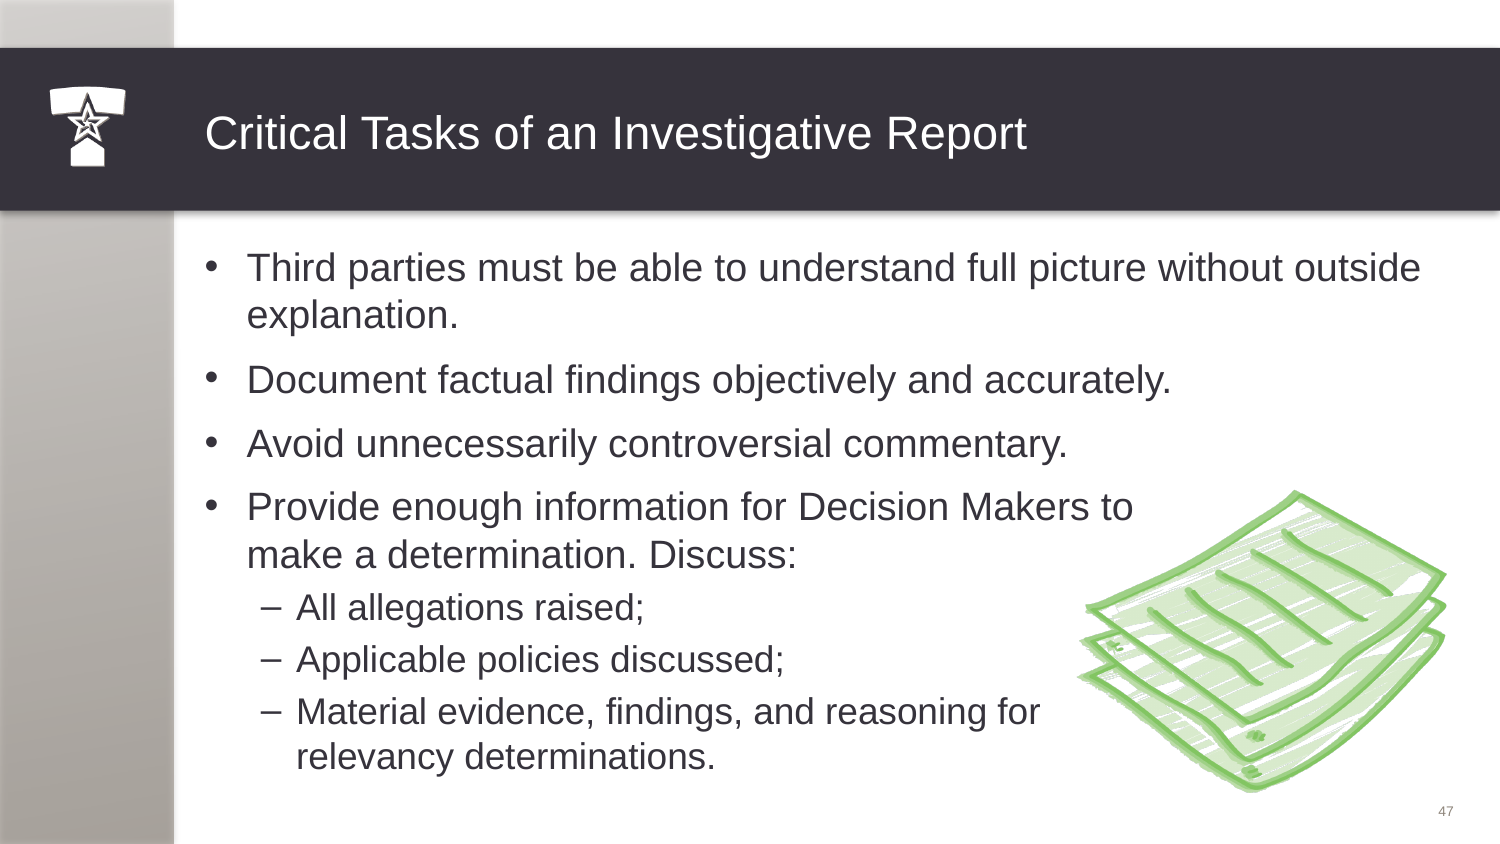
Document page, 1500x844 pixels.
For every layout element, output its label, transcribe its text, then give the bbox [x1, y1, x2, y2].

picture [1060, 421, 1461, 804]
picture [41, 78, 133, 177]
slide_number 47 [1330, 782, 1469, 827]
title Critical Tasks of an Investigative Report [189, 80, 1469, 181]
list Third parties must be able to understand full picture without outside explanation. Document factual findings objectively and accurately. Avoid unnecessarily controversial commentary. Provide enough information for Decision Makers to make a determination. Discuss: All allegations raised; Applicable policies discussed; Material evidence, findings, and reasoning for relevancy determinations. [189, 234, 1461, 806]
